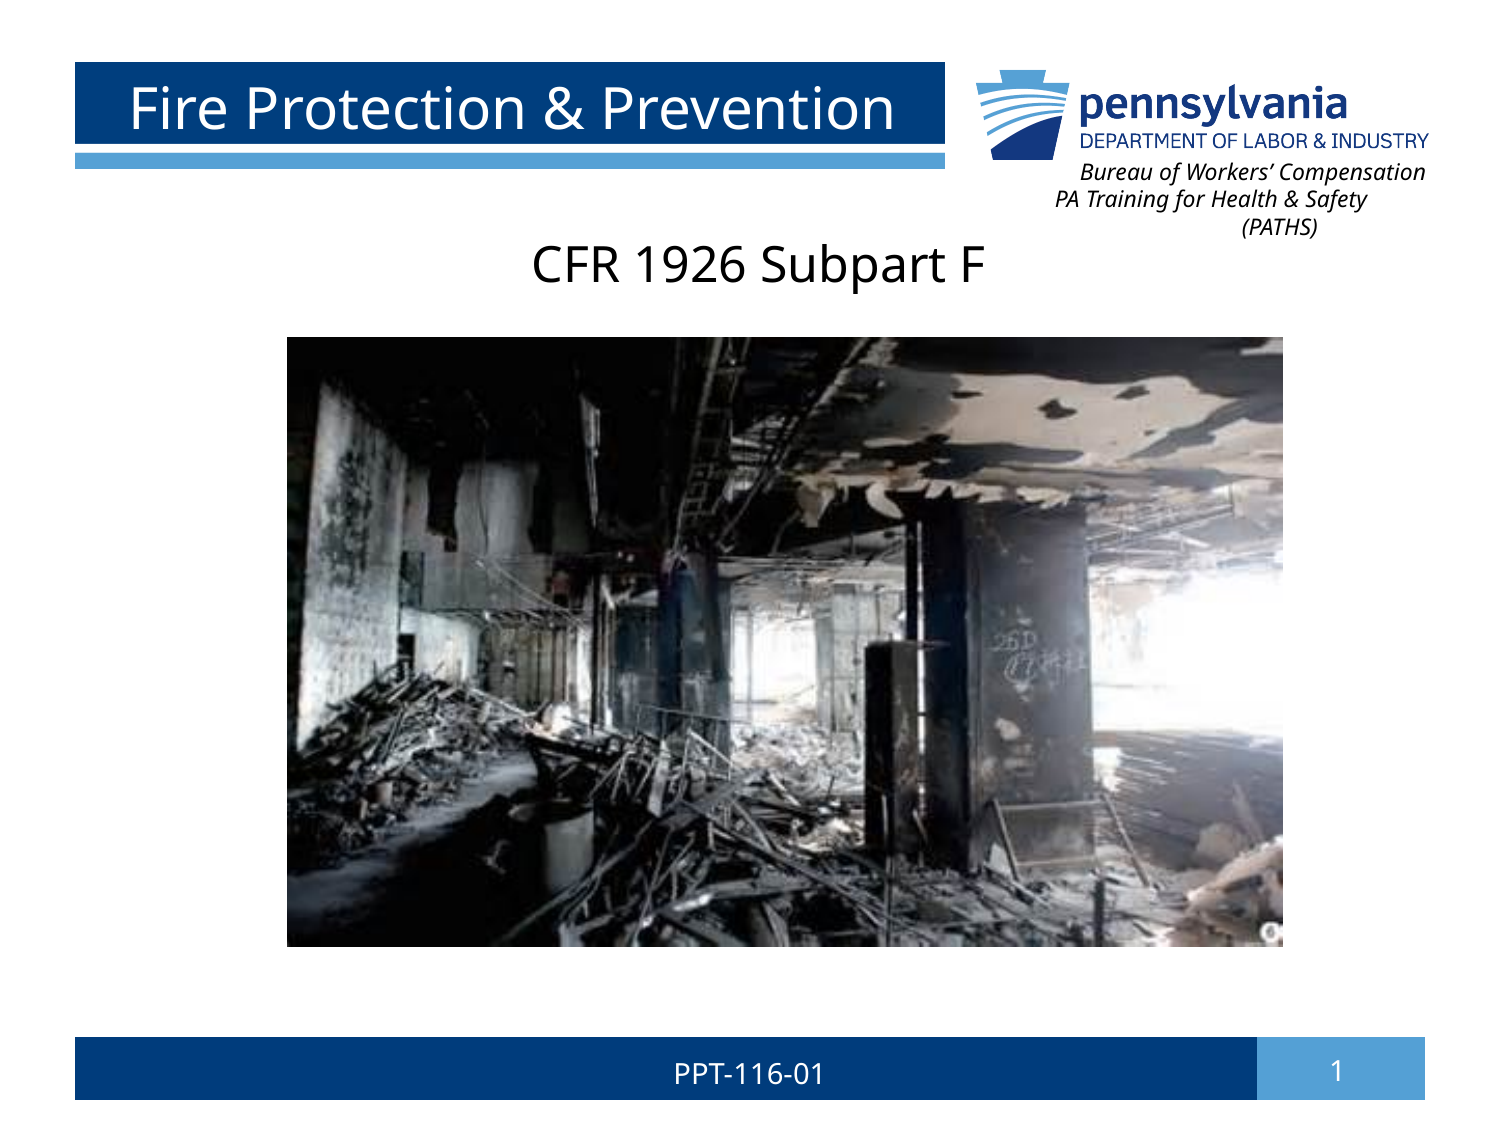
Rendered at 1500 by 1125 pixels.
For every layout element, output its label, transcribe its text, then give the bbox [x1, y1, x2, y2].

text_box CFR 1926 Subpart F [312, 224, 1206, 300]
slide_number 1 [1250, 1042, 1425, 1103]
text_box Bureau of Workers’ Compensation PA Training for Health & Safety (PATHS) [1037, 149, 1475, 248]
picture [287, 337, 1283, 948]
footer PPT-116-01 [512, 1042, 988, 1103]
picture [75, 1037, 1425, 1100]
picture [75, 62, 1429, 169]
title Fire Protection & Prevention [75, 62, 950, 150]
